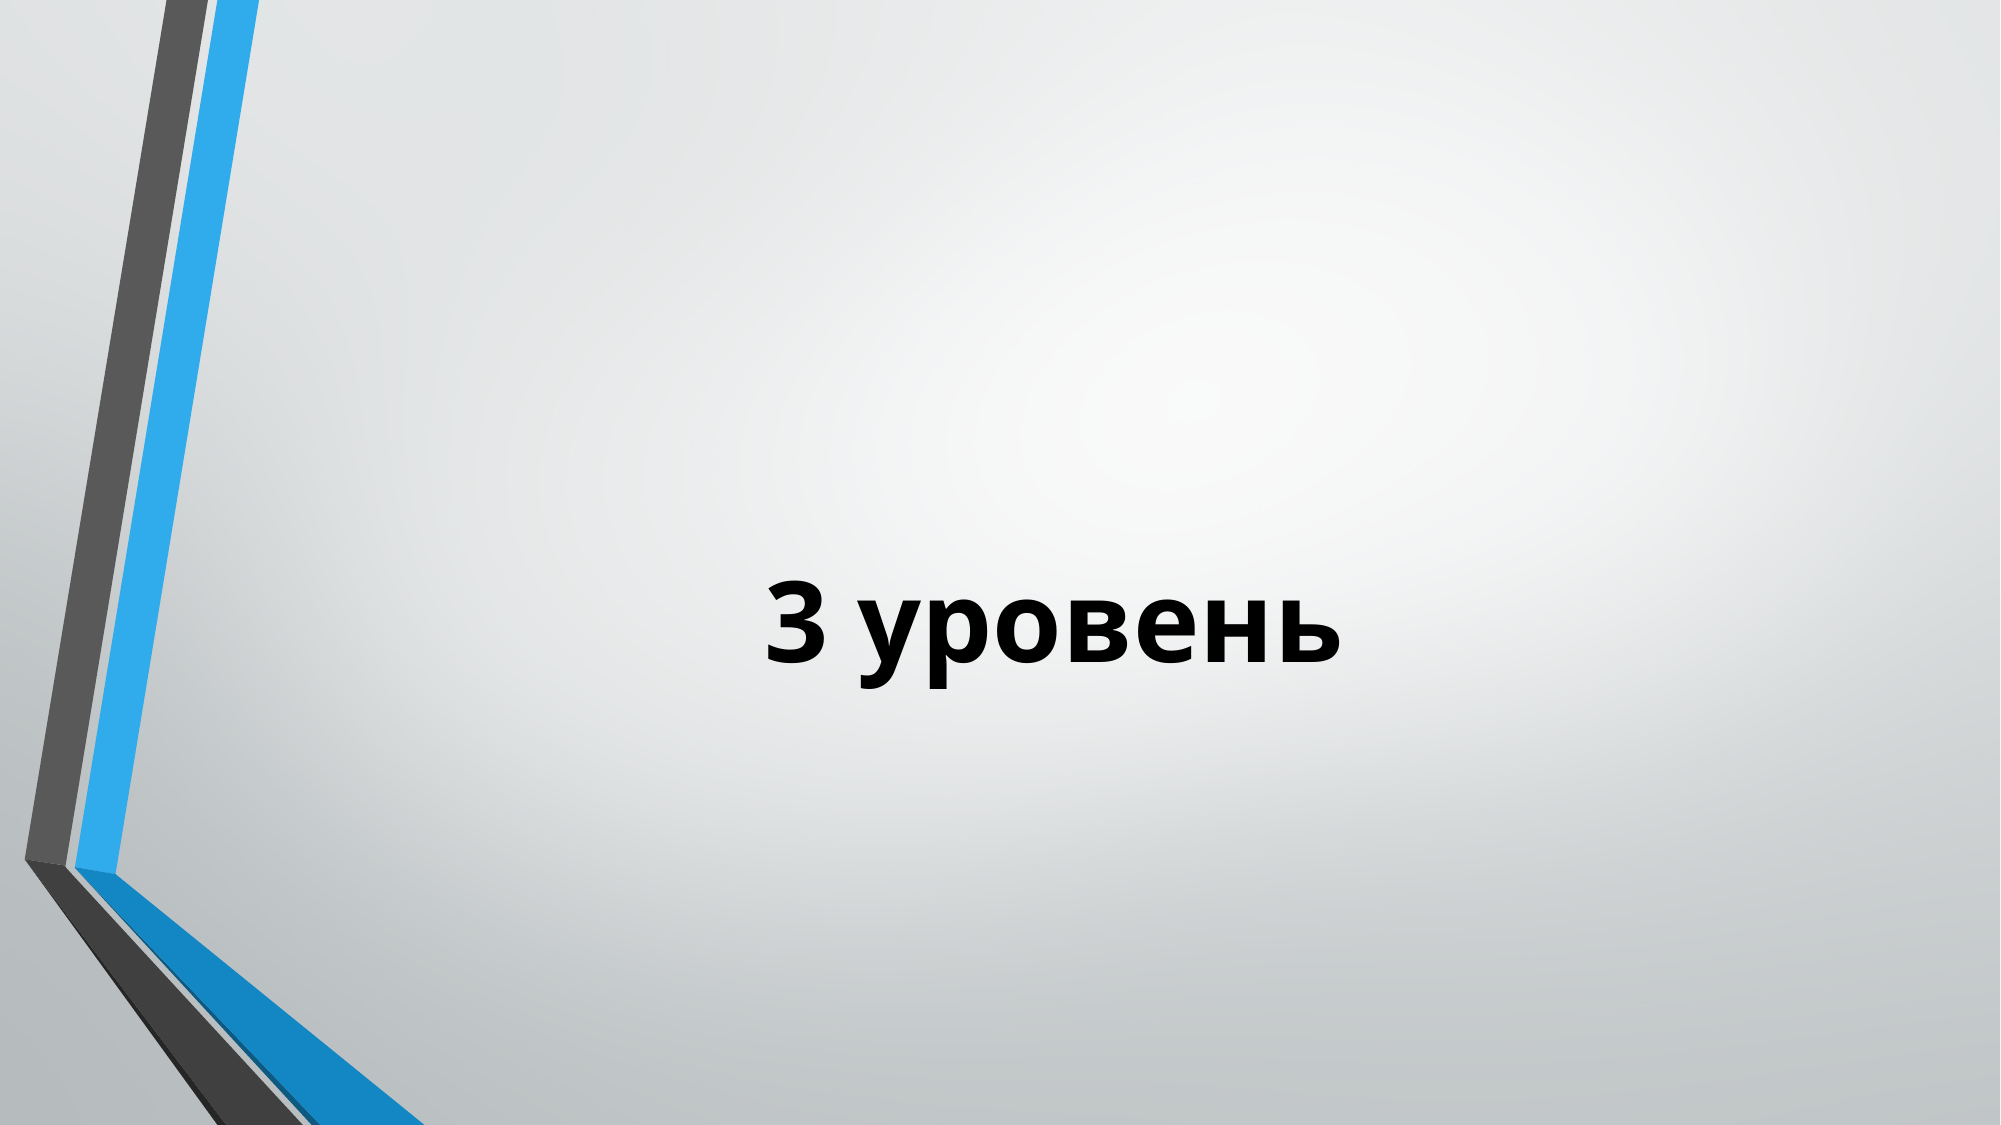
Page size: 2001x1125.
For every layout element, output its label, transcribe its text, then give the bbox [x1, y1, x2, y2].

title 3 уровень [232, 473, 1876, 762]
